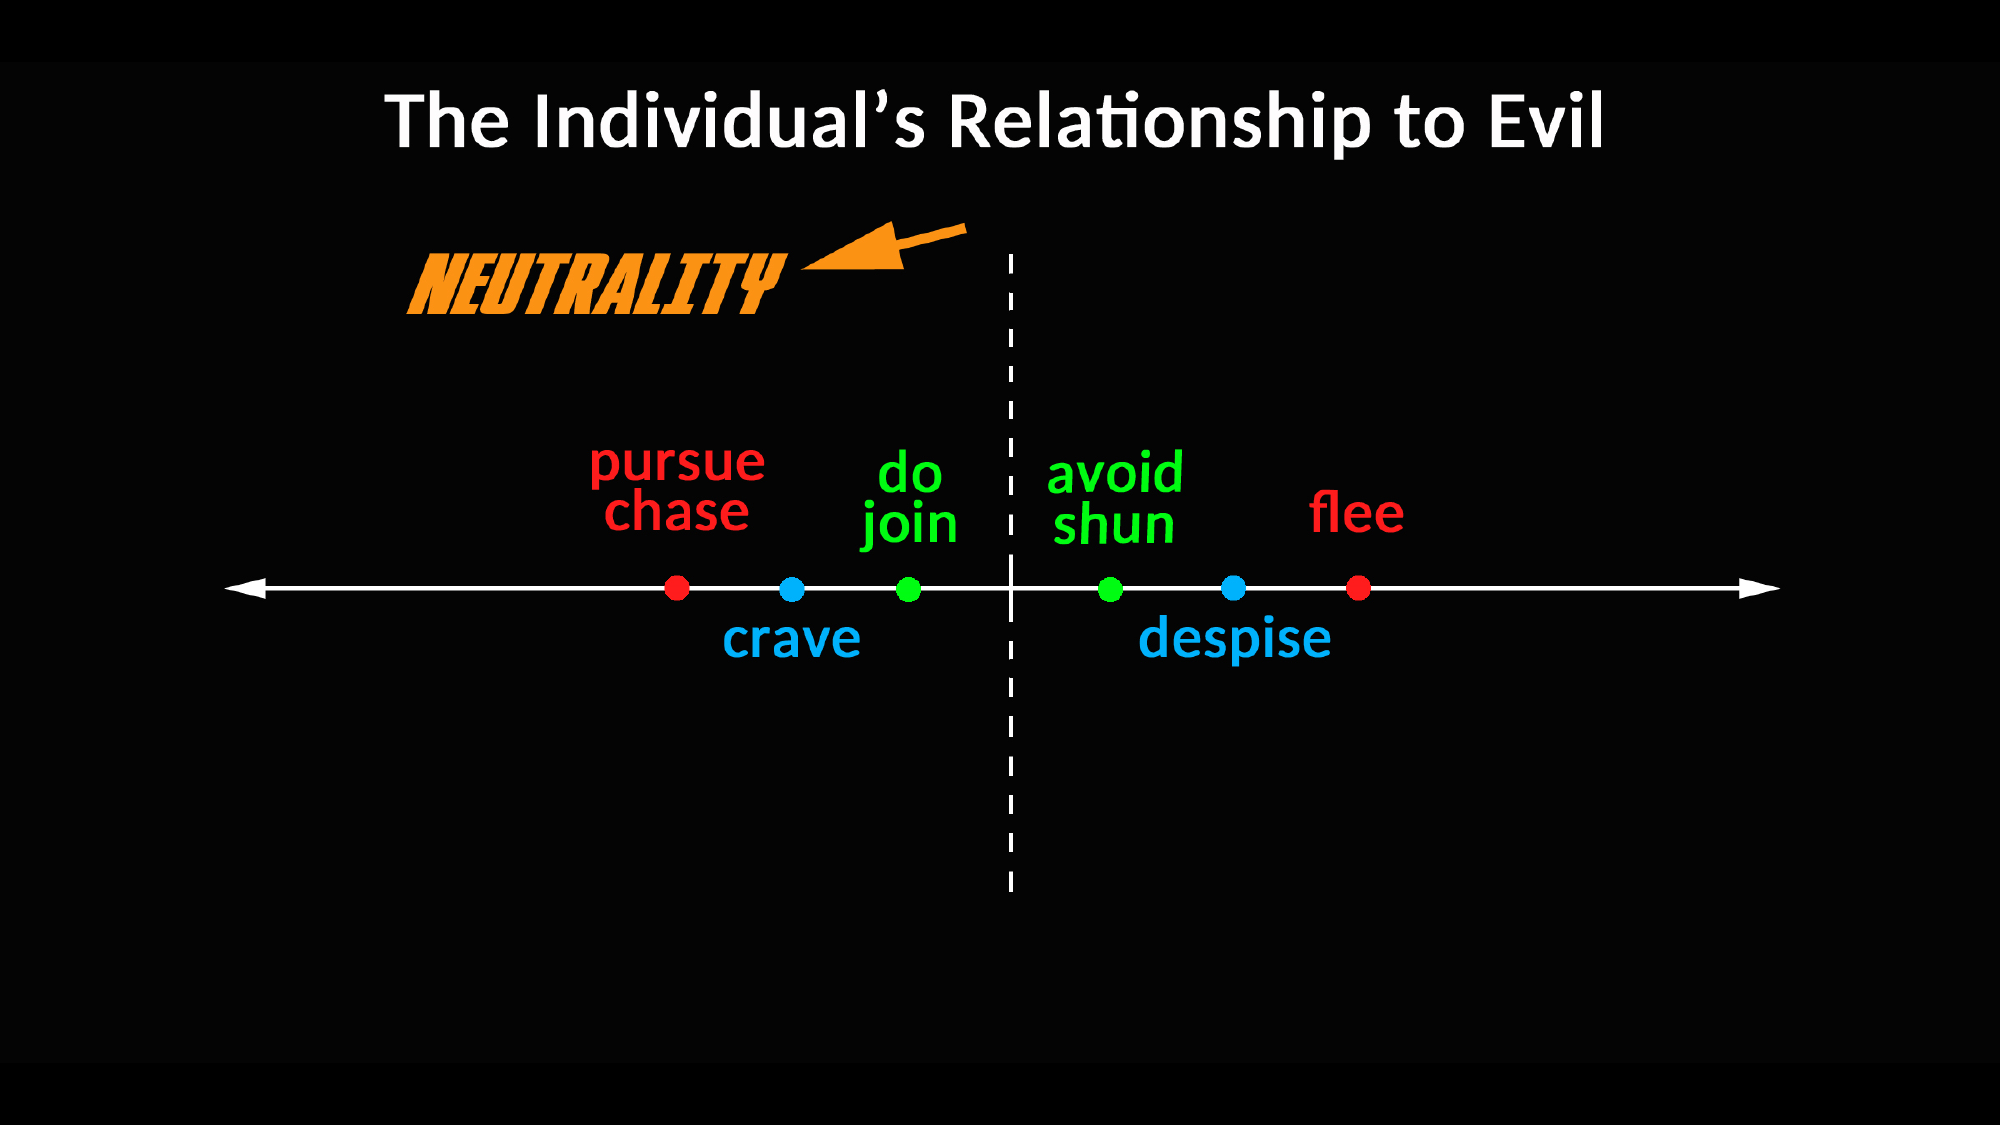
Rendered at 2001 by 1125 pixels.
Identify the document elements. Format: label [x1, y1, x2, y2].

picture [0, 62, 2000, 1063]
